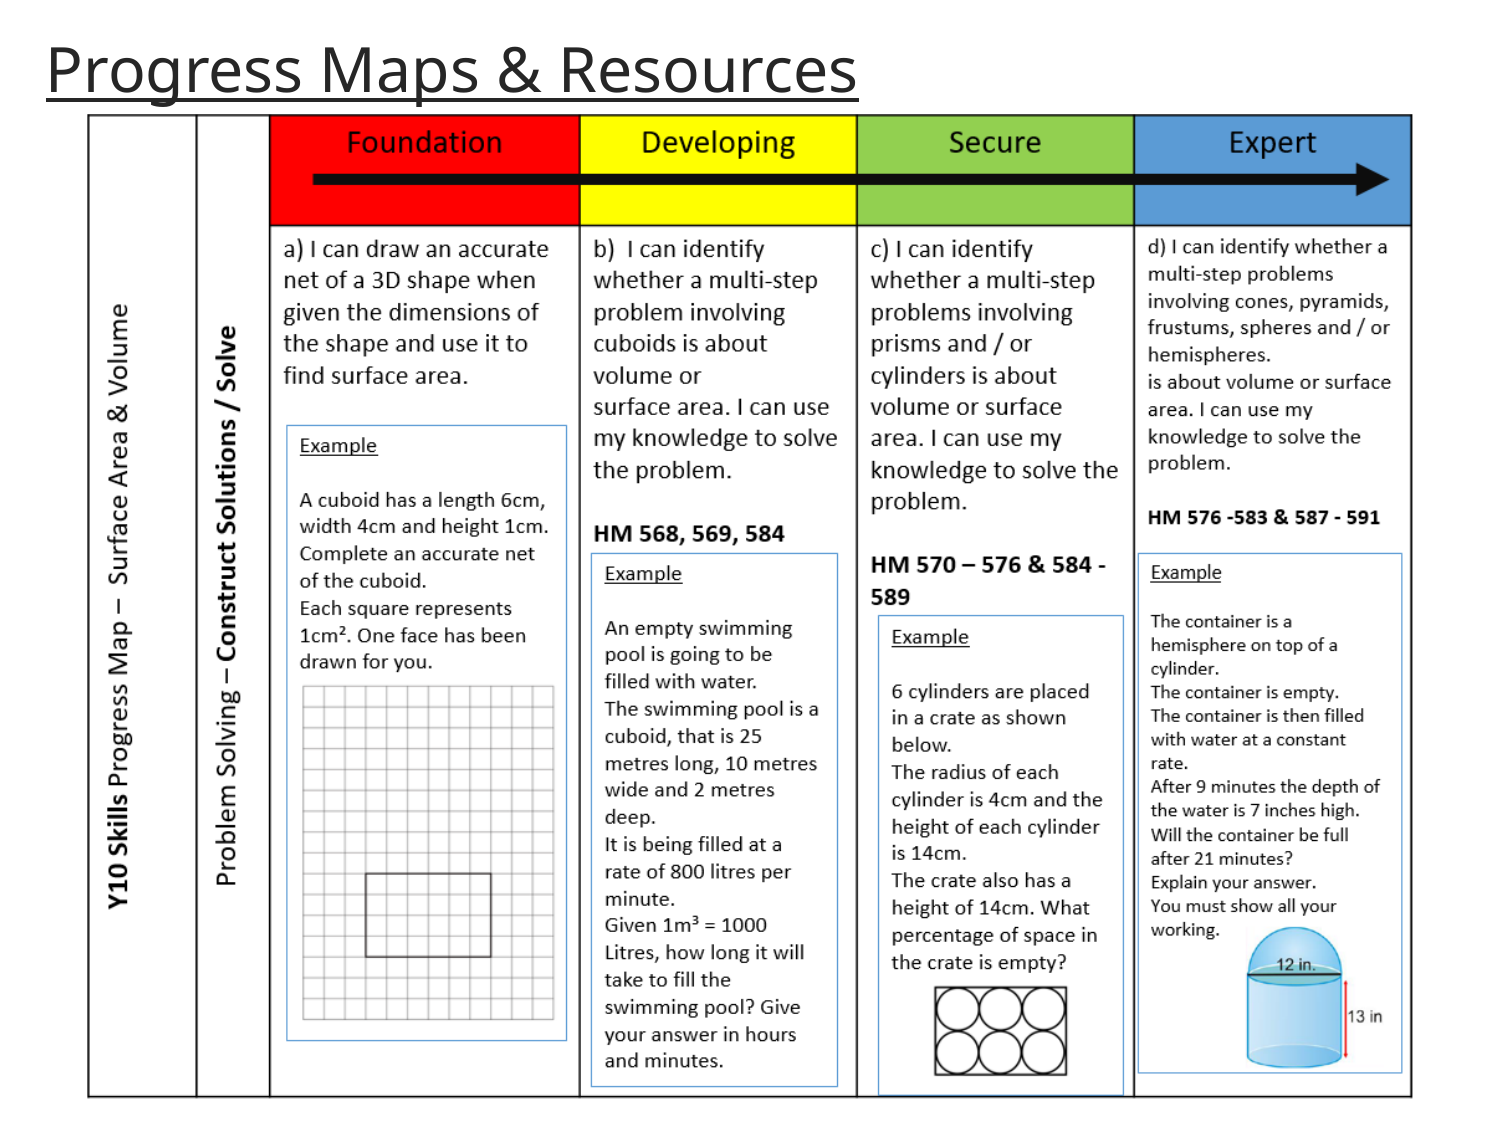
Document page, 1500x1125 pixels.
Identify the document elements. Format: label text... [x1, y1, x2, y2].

picture [85, 113, 1415, 1101]
title Progress Maps & Resources [30, 24, 1269, 122]
